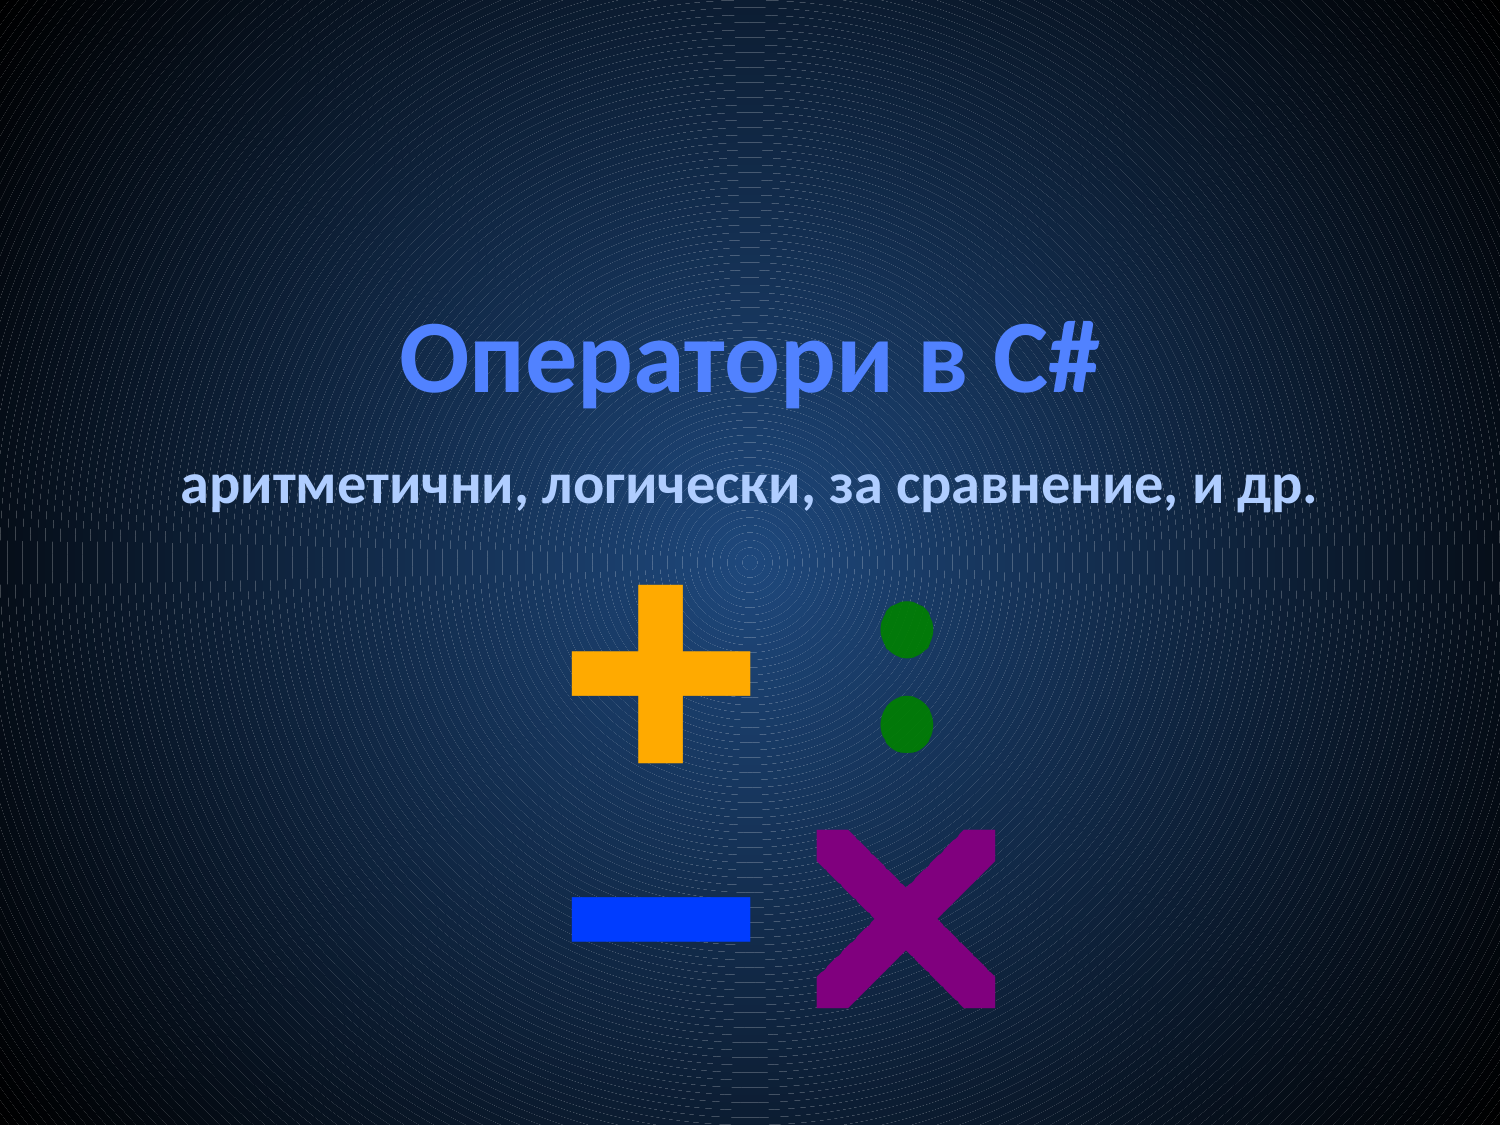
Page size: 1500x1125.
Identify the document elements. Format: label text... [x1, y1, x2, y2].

picture [549, 562, 1017, 1030]
title аритметични, логически, за сравнение, и др. [112, 437, 1388, 661]
list Оператори в C# [112, 174, 1388, 422]
